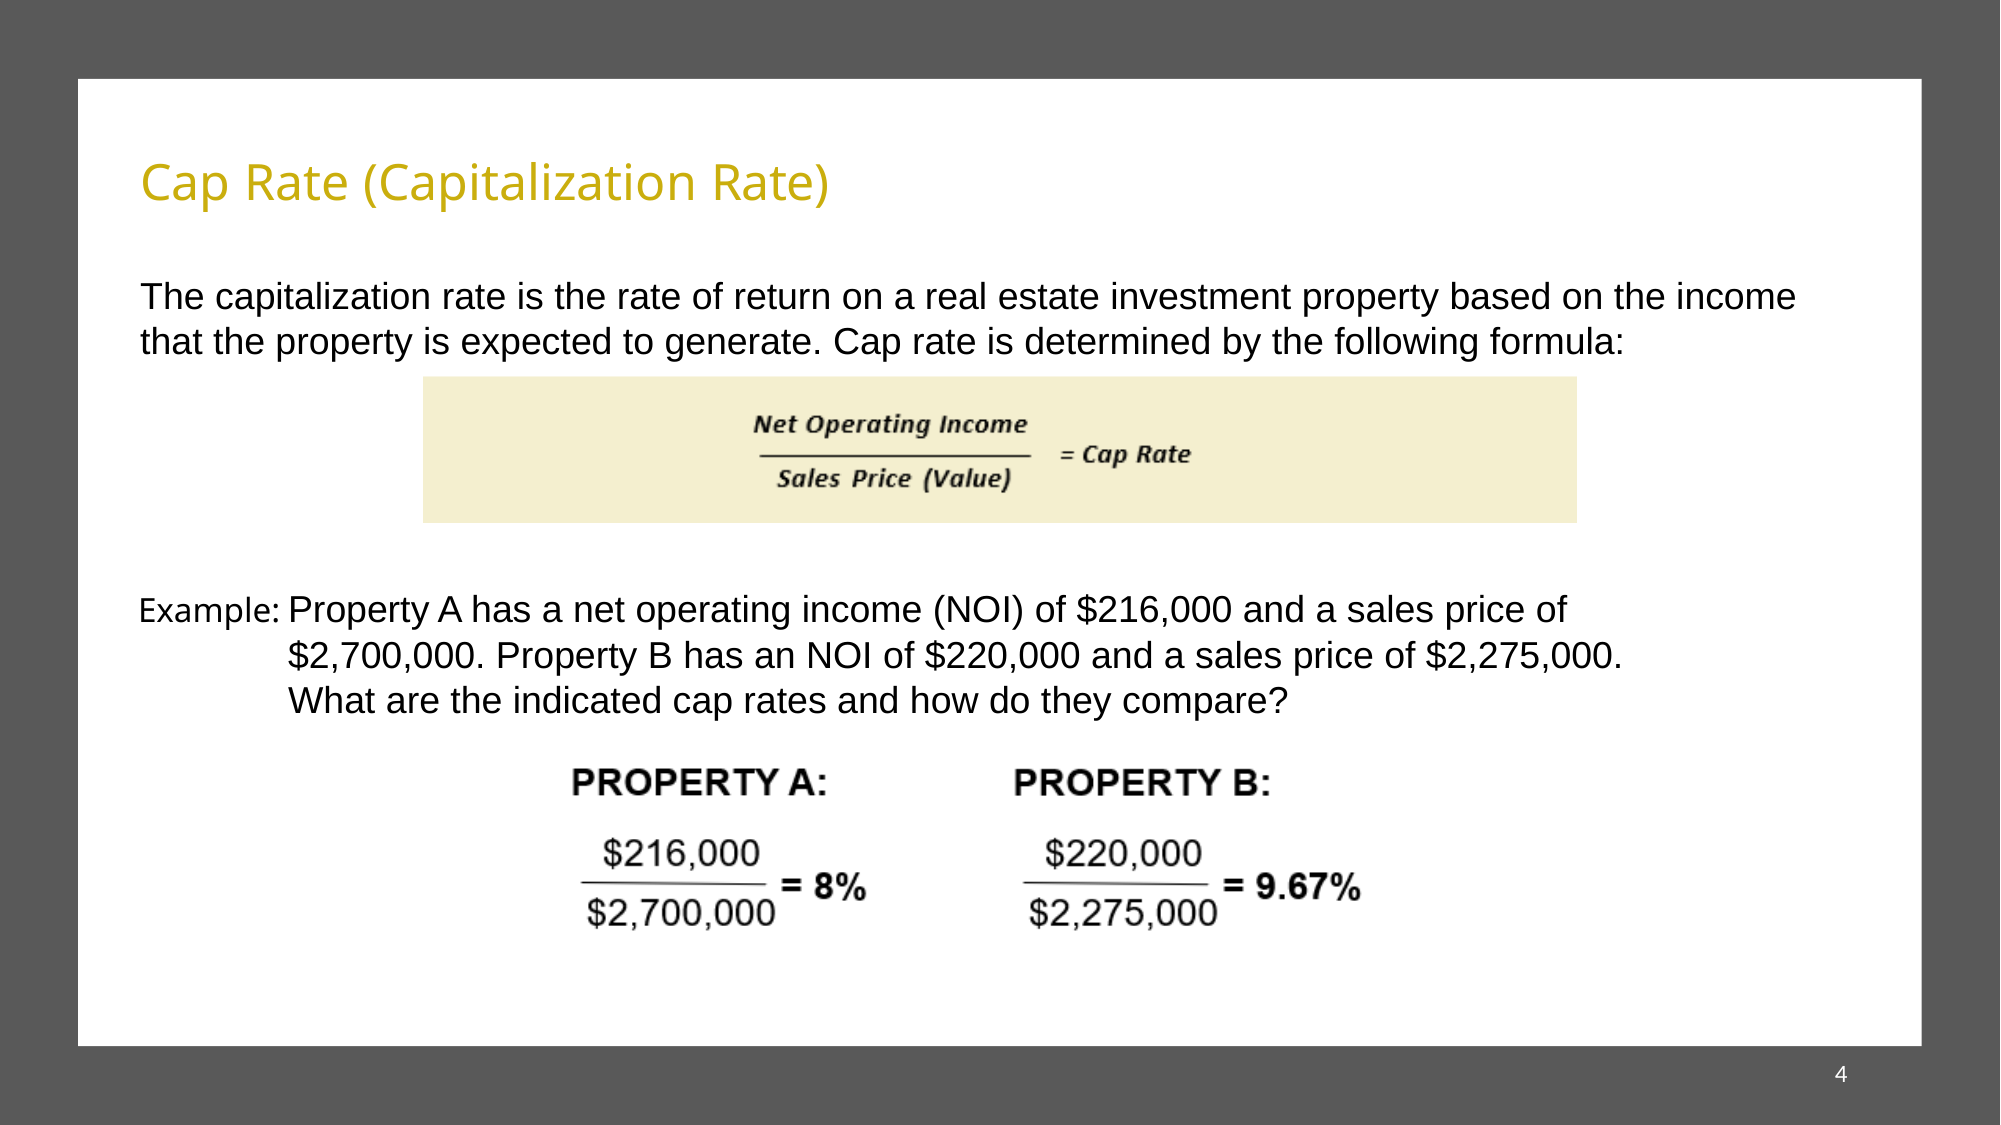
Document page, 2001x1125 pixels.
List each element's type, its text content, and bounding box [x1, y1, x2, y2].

text_box [77, 78, 1923, 1047]
picture [423, 375, 1577, 523]
picture [1012, 763, 1368, 937]
picture [562, 761, 882, 937]
slide_number 4 [1412, 1042, 1863, 1103]
text_box Cap Rate (Capitalization Rate) The capitalization rate is the rate of return on a real estate investment property based on the income that the property is expected to generate. Cap rate is determined by the following formula: Example: Property A has a net operating income (NOI) of $216,000 and a sales price of $2,700,000. Property B has an NOI of $220,000 and a sales price of $2,275,000. What are the indicated cap rates and how do they compare? [123, 143, 1815, 789]
text_box [0, 0, 2000, 1125]
